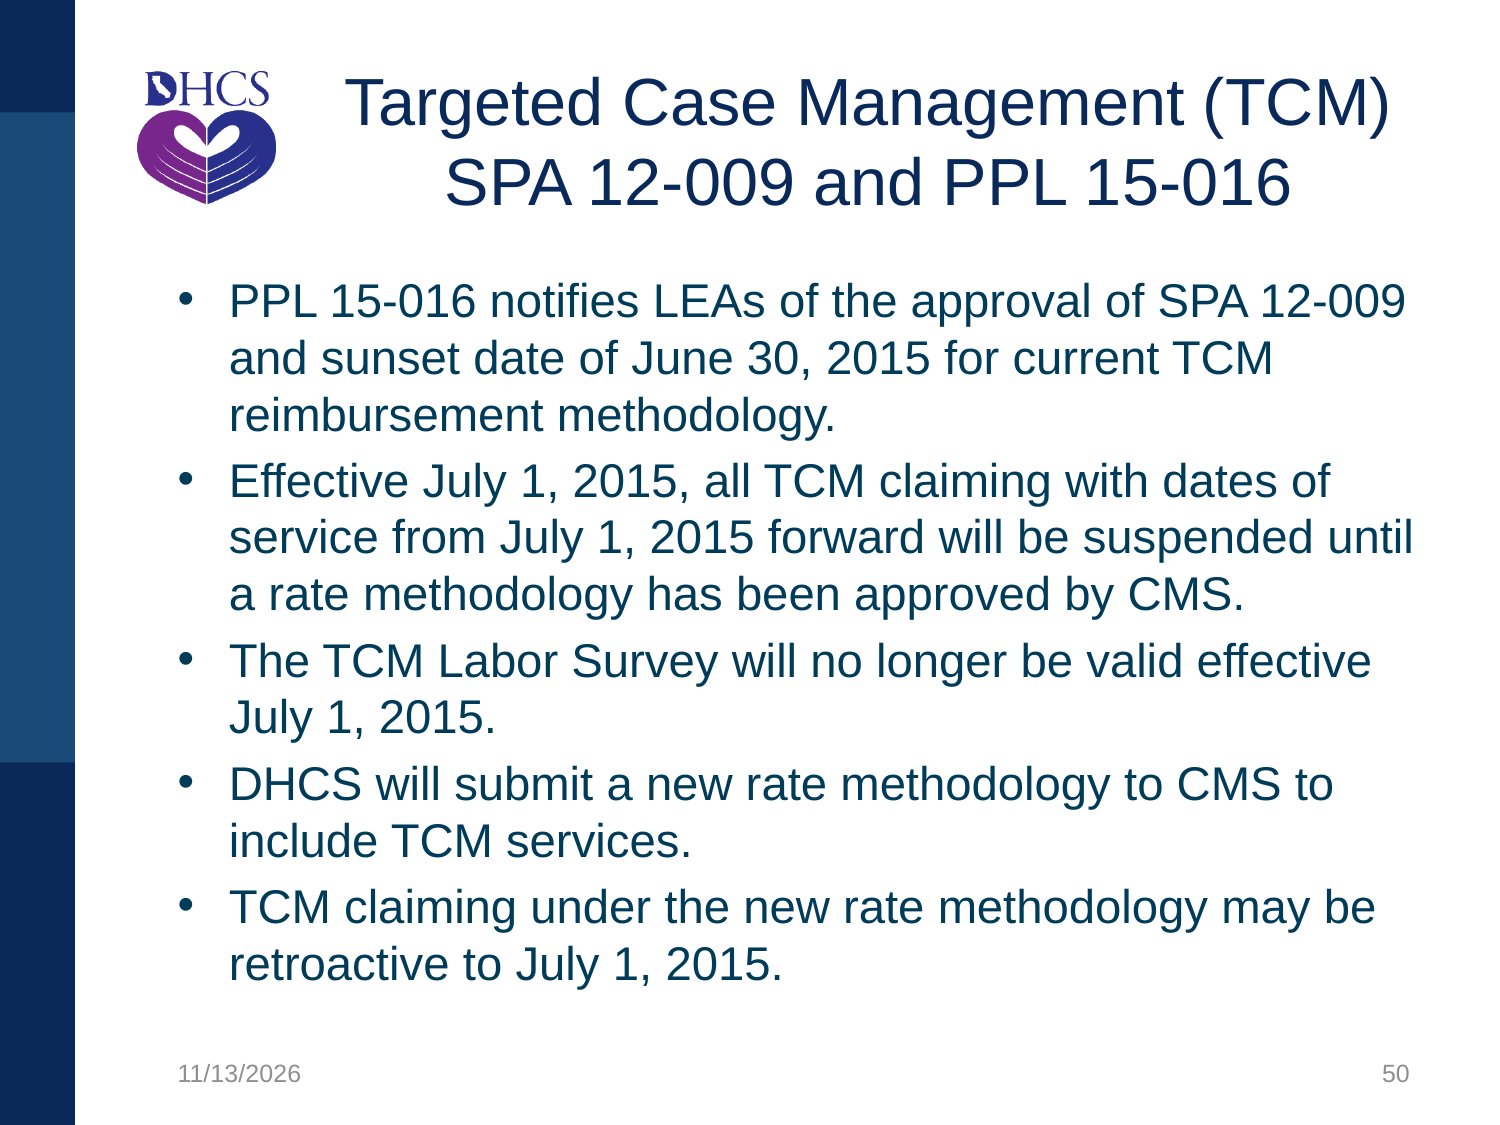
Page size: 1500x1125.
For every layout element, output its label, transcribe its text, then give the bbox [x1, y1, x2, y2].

title Targeted Case Management (TCM) SPA 12-009 and PPL 15-016 [275, 45, 1463, 233]
picture [137, 71, 275, 204]
slide_number 50 [1074, 1042, 1425, 1103]
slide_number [162, 1042, 513, 1103]
list PPL 15-016 notifies LEAs of the approval of SPA 12-009 and sunset date of June 30, 2015 for current TCM reimbursement methodology. Effective July 1, 2015, all TCM claiming with dates of service from July 1, 2015 forward will be suspended until a rate methodology has been approved by CMS. The TCM Labor Survey will no longer be valid effective July 1, 2015. DHCS will submit a new rate methodology to CMS to include TCM services. TCM claiming under the new rate methodology may be retroactive to July 1, 2015. [162, 262, 1463, 1005]
